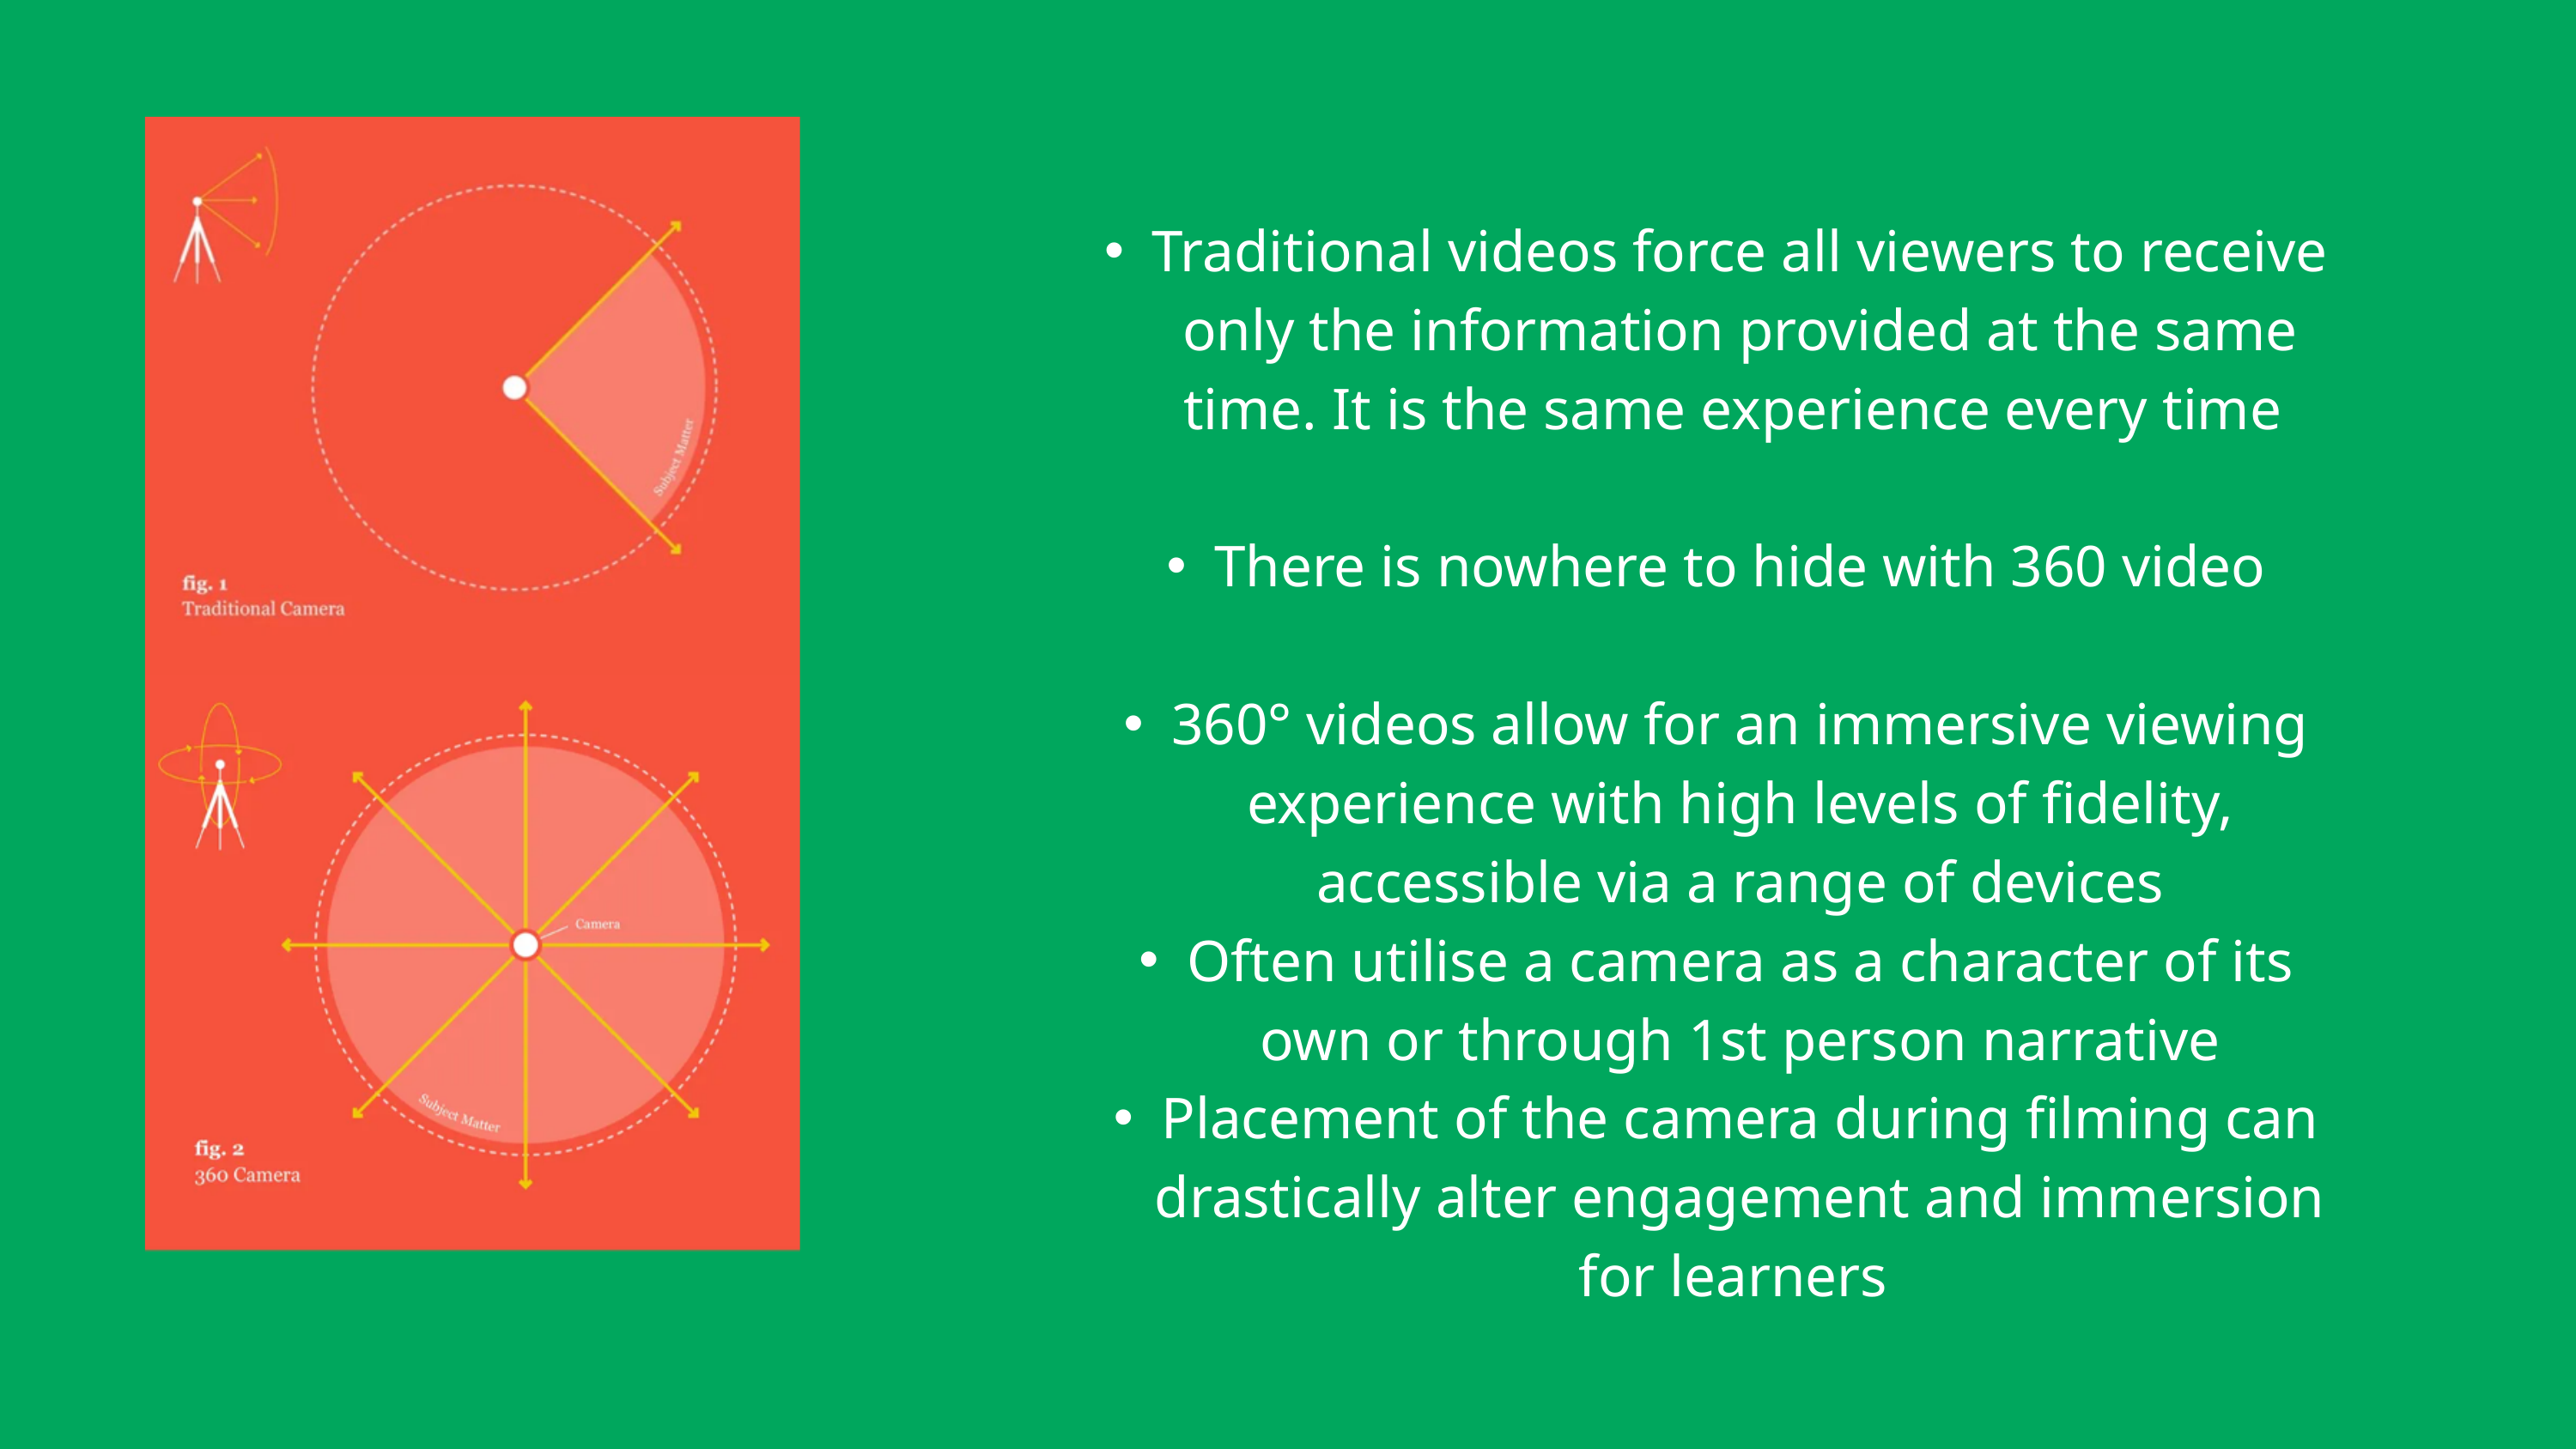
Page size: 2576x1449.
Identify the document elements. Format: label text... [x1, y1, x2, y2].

text_box [144, 675, 800, 1252]
text_box Traditional videos force all viewers to receive only the information provided at the same time. It is the same experience every time There is nowhere to hide with 360 video 360° videos allow for an immersive viewing experience with high levels of fidelity, accessible via a range of devices Often utilise a camera as a character of its own or through 1st person narrative Placement of the camera during filming can drastically alter engagement and immersion for learners [1030, 203, 2355, 1387]
text_box [144, 117, 800, 675]
